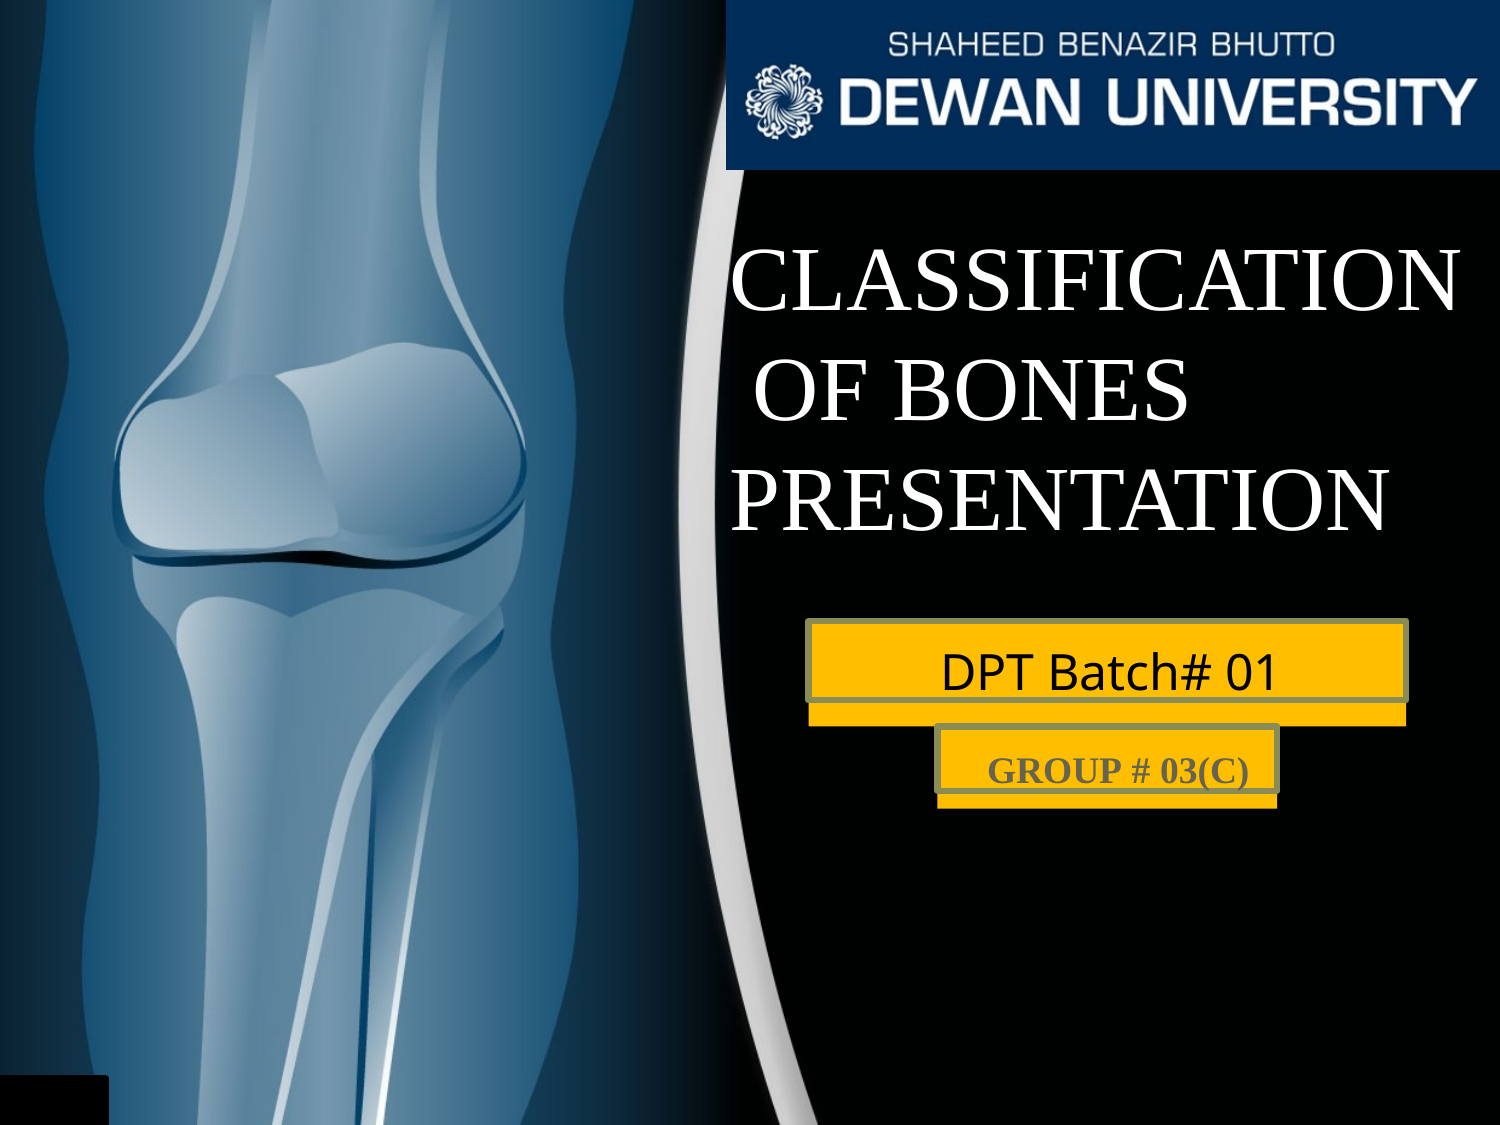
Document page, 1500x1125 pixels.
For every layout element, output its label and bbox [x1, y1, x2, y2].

text_box [0, 0, 1500, 1125]
